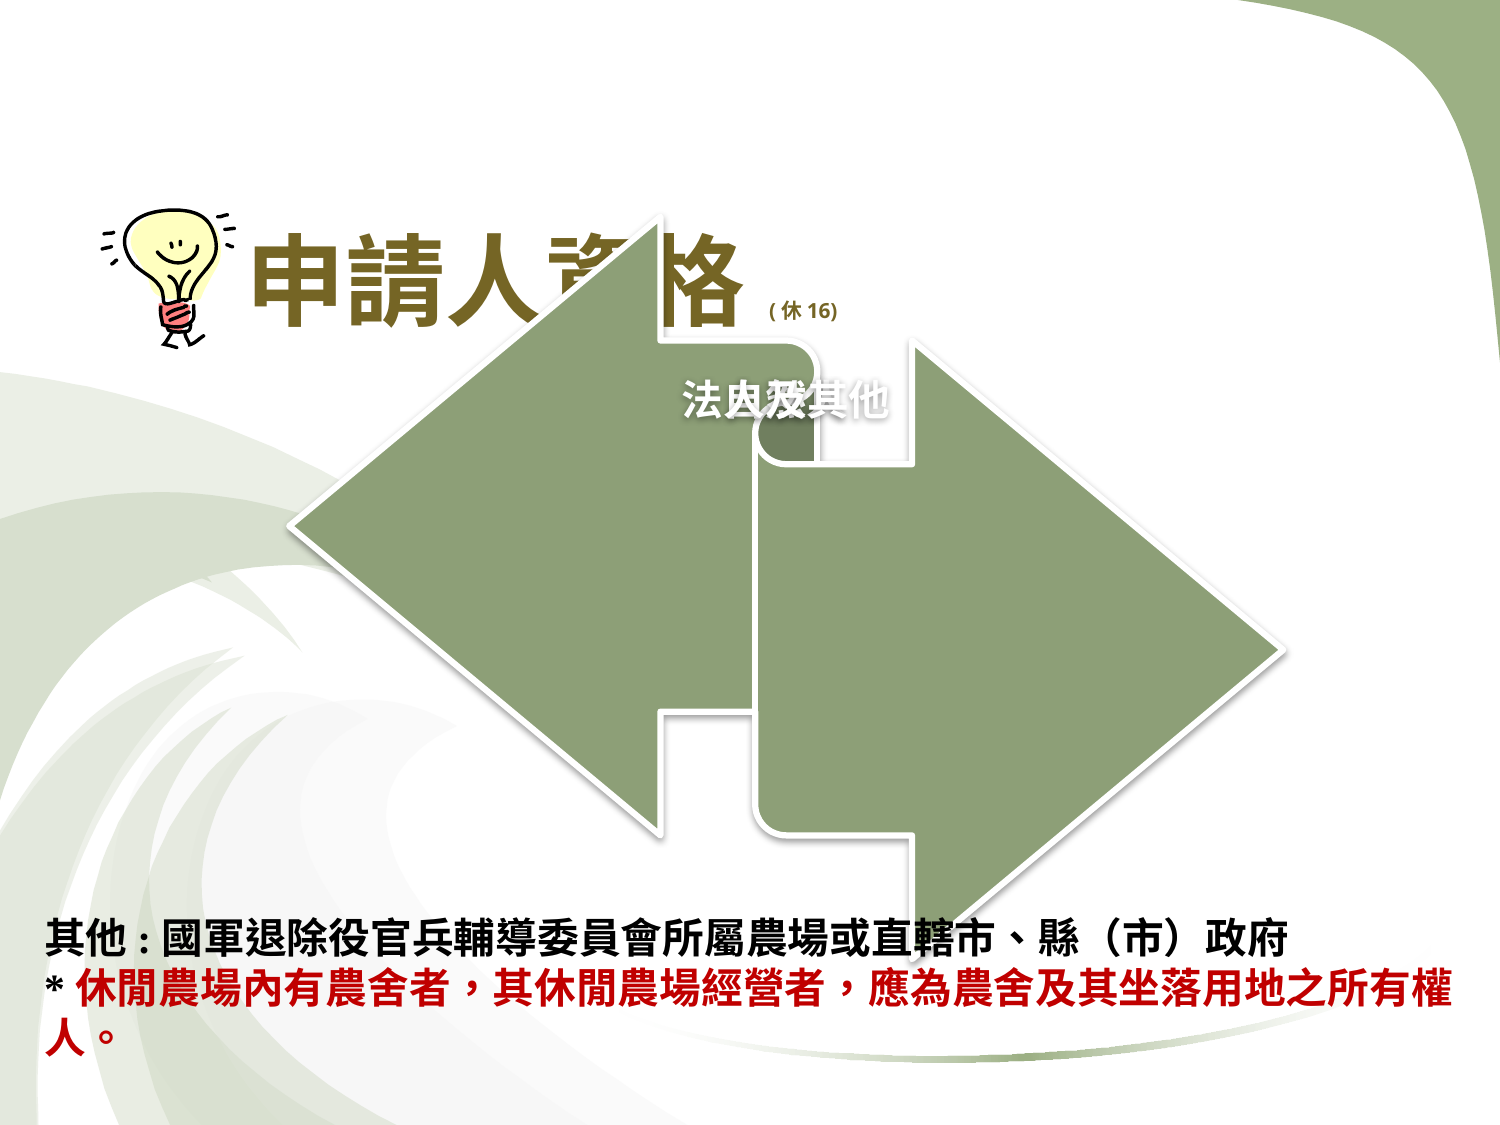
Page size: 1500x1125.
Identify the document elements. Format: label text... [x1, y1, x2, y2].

picture [100, 207, 237, 350]
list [288, 216, 1284, 960]
text_box 其他:國軍退除役官兵輔導委員會所屬農場或直轄市、縣（市）政府 *休閒農場內有農舍者，其休閒農場經營者，應為農舍及其坐落用地之所有權人。 [29, 904, 1500, 1120]
title 申請人資格(休16) [229, 184, 1225, 373]
